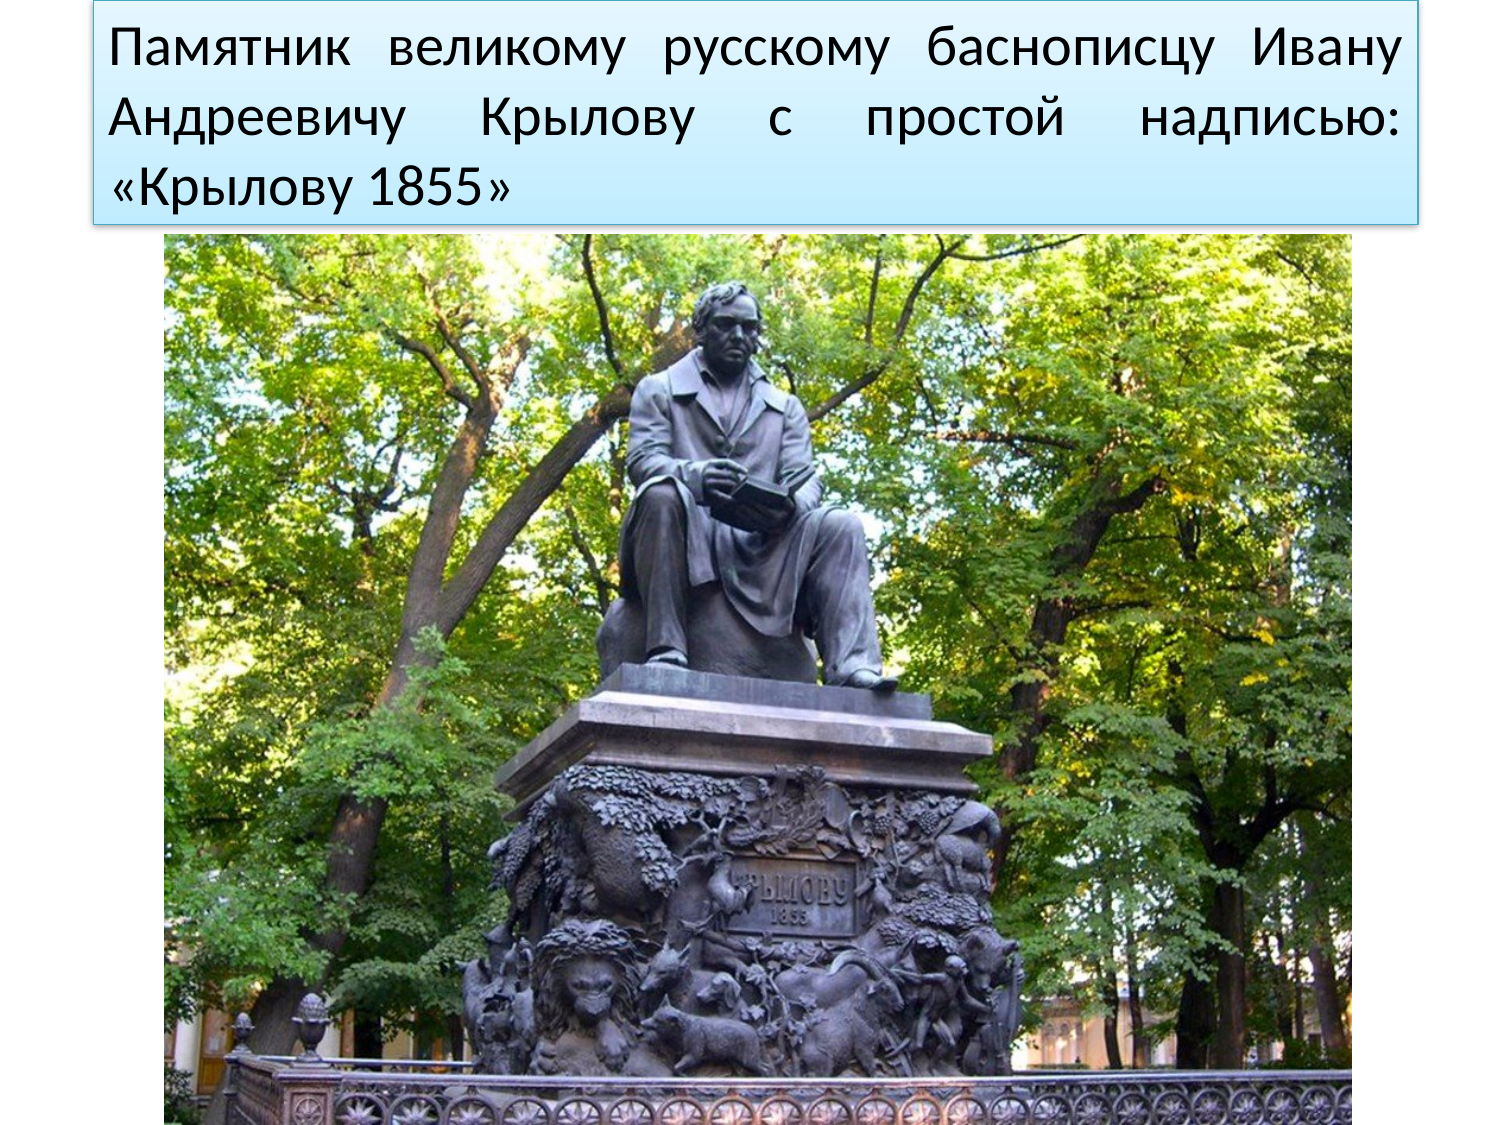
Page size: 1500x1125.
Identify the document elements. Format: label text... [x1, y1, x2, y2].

picture [163, 234, 1352, 1125]
text_box Памятник великому русскому баснописцу Ивану Андреевичу Крылову с простой надписью: «Крылову 1855» [93, 0, 1419, 225]
